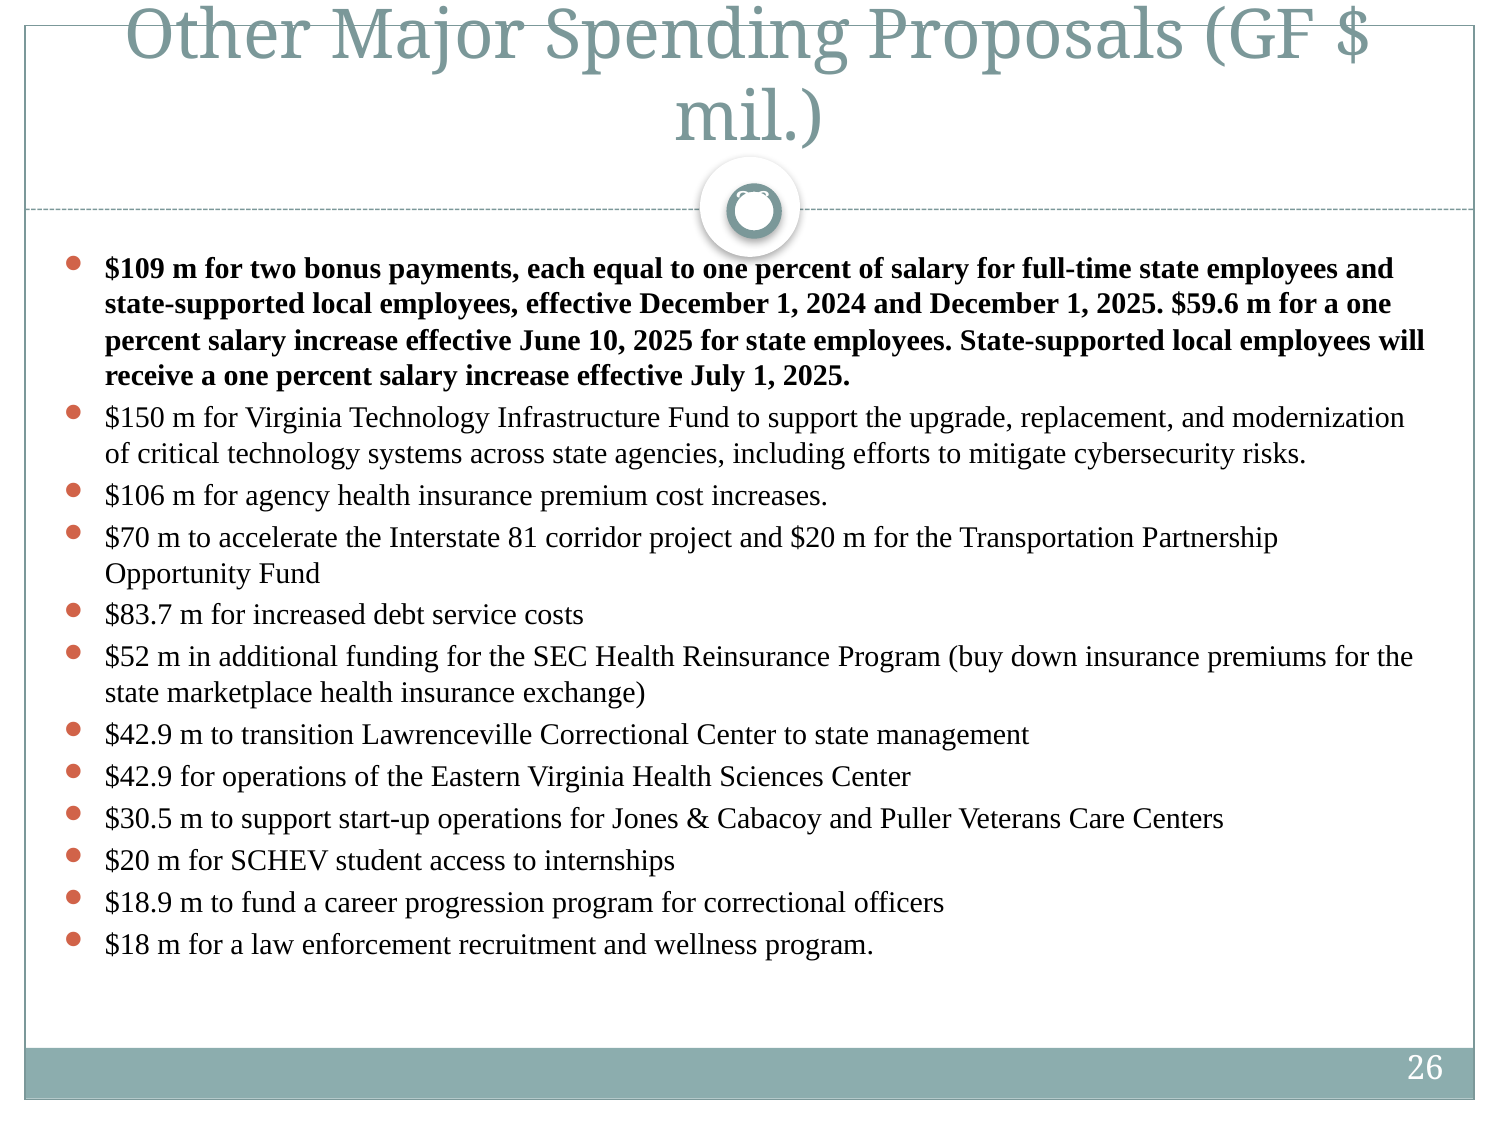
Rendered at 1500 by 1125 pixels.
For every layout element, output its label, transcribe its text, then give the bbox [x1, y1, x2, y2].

list $109 m for two bonus payments, each equal to one percent of salary for full‐time state employees and state‐supported local employees, effective December 1, 2024 and December 1, 2025. $59.6 m for a one percent salary increase effective June 10, 2025 for state employees. State‐supported local employees will receive a one percent salary increase effective July 1, 2025. $150 m for Virginia Technology Infrastructure Fund to support the upgrade, replacement, and modernization of critical technology systems across state agencies, including efforts to mitigate cybersecurity risks. $106 m for agency health insurance premium cost increases. $70 m to accelerate the Interstate 81 corridor project and $20 m for the Transportation Partnership Opportunity Fund $83.7 m for increased debt service costs $52 m in additional funding for the SEC Health Reinsurance Program (buy down insurance premiums for the state marketplace health insurance exchange) $42.9 m to transition Lawrenceville Correctional Center to state management $42.9 for operations of the Eastern Virginia Health Sciences Center $30.5 m to support start-up operations for Jones & Cabacoy and Puller Veterans Care Centers $20 m for SCHEV student access to internships $18.9 m to fund a career progression program for correctional officers $18 m for a law enforcement recruitment and wellness program. [49, 240, 1445, 1088]
title Other Major Spending Proposals (GF $ mil.) [49, 37, 1450, 162]
slide_number 26 [715, 168, 791, 240]
